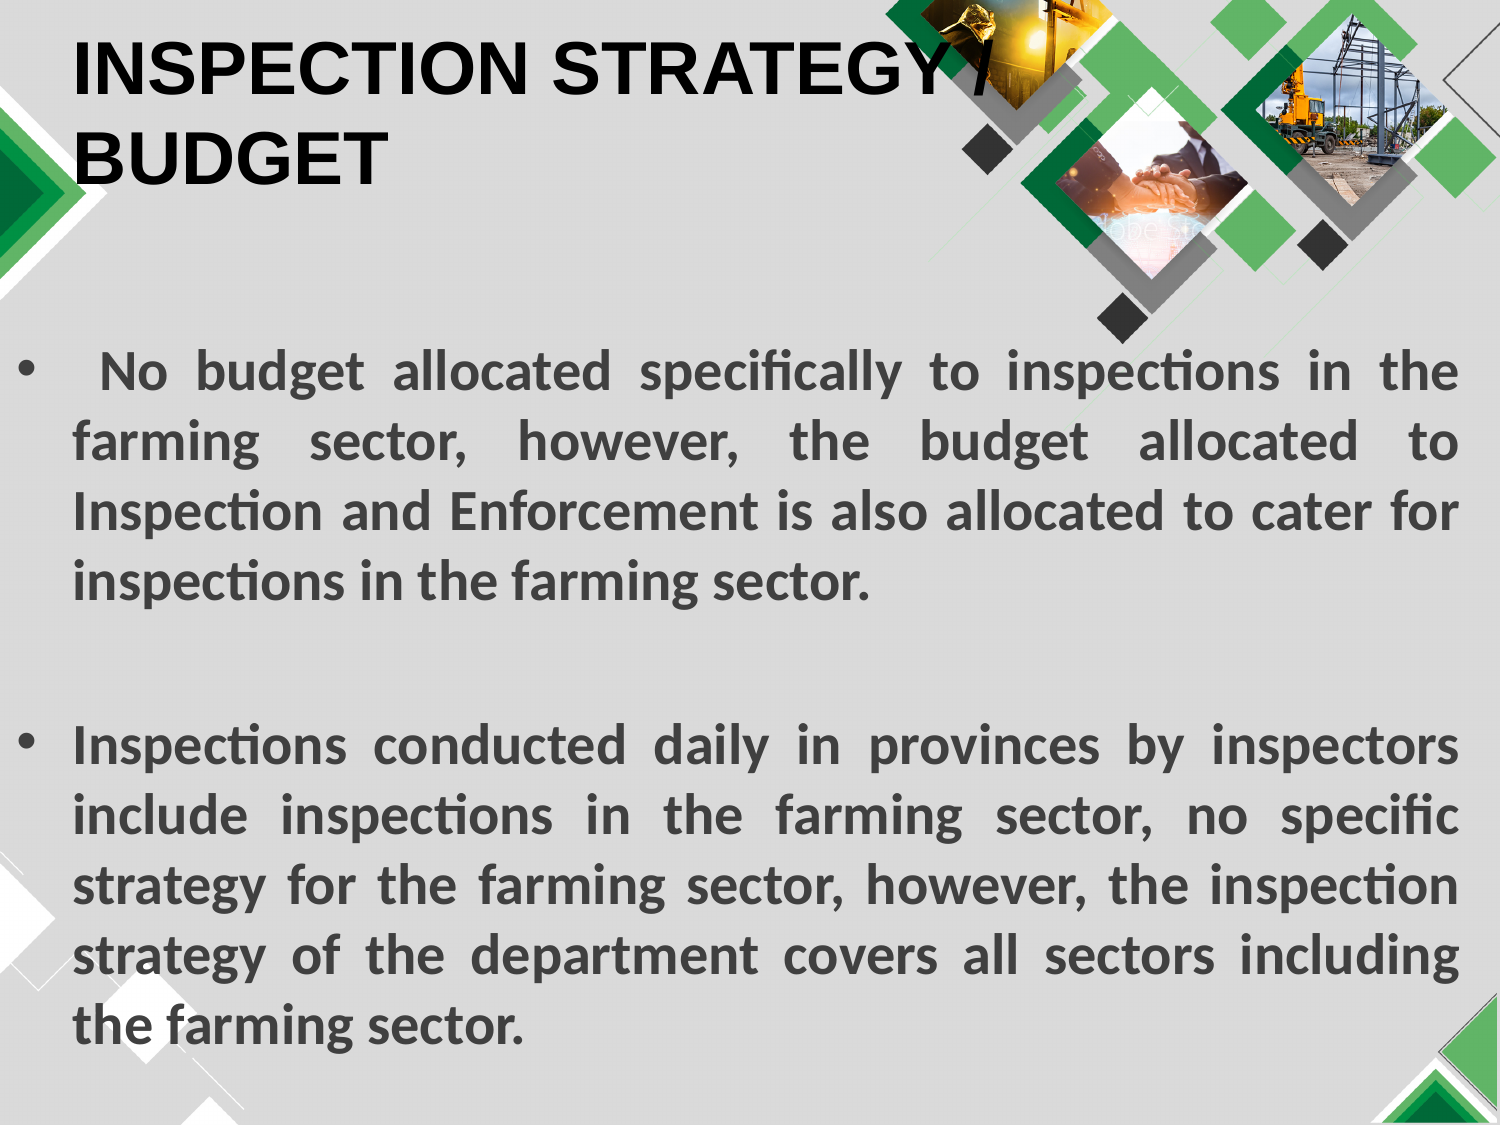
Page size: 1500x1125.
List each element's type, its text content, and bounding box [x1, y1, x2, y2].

picture [0, 0, 1500, 1125]
list No budget allocated specifically to inspections in the farming sector, however, the budget allocated to Inspection and Enforcement is also allocated to cater for inspections in the farming sector. Inspections conducted daily in provinces by inspectors include inspections in the farming sector, no specific strategy for the farming sector, however, the inspection strategy of the department covers all sectors including the farming sector. [1, 325, 1476, 1125]
title INSPECTION STRATEGY / BUDGET [57, 0, 1209, 229]
